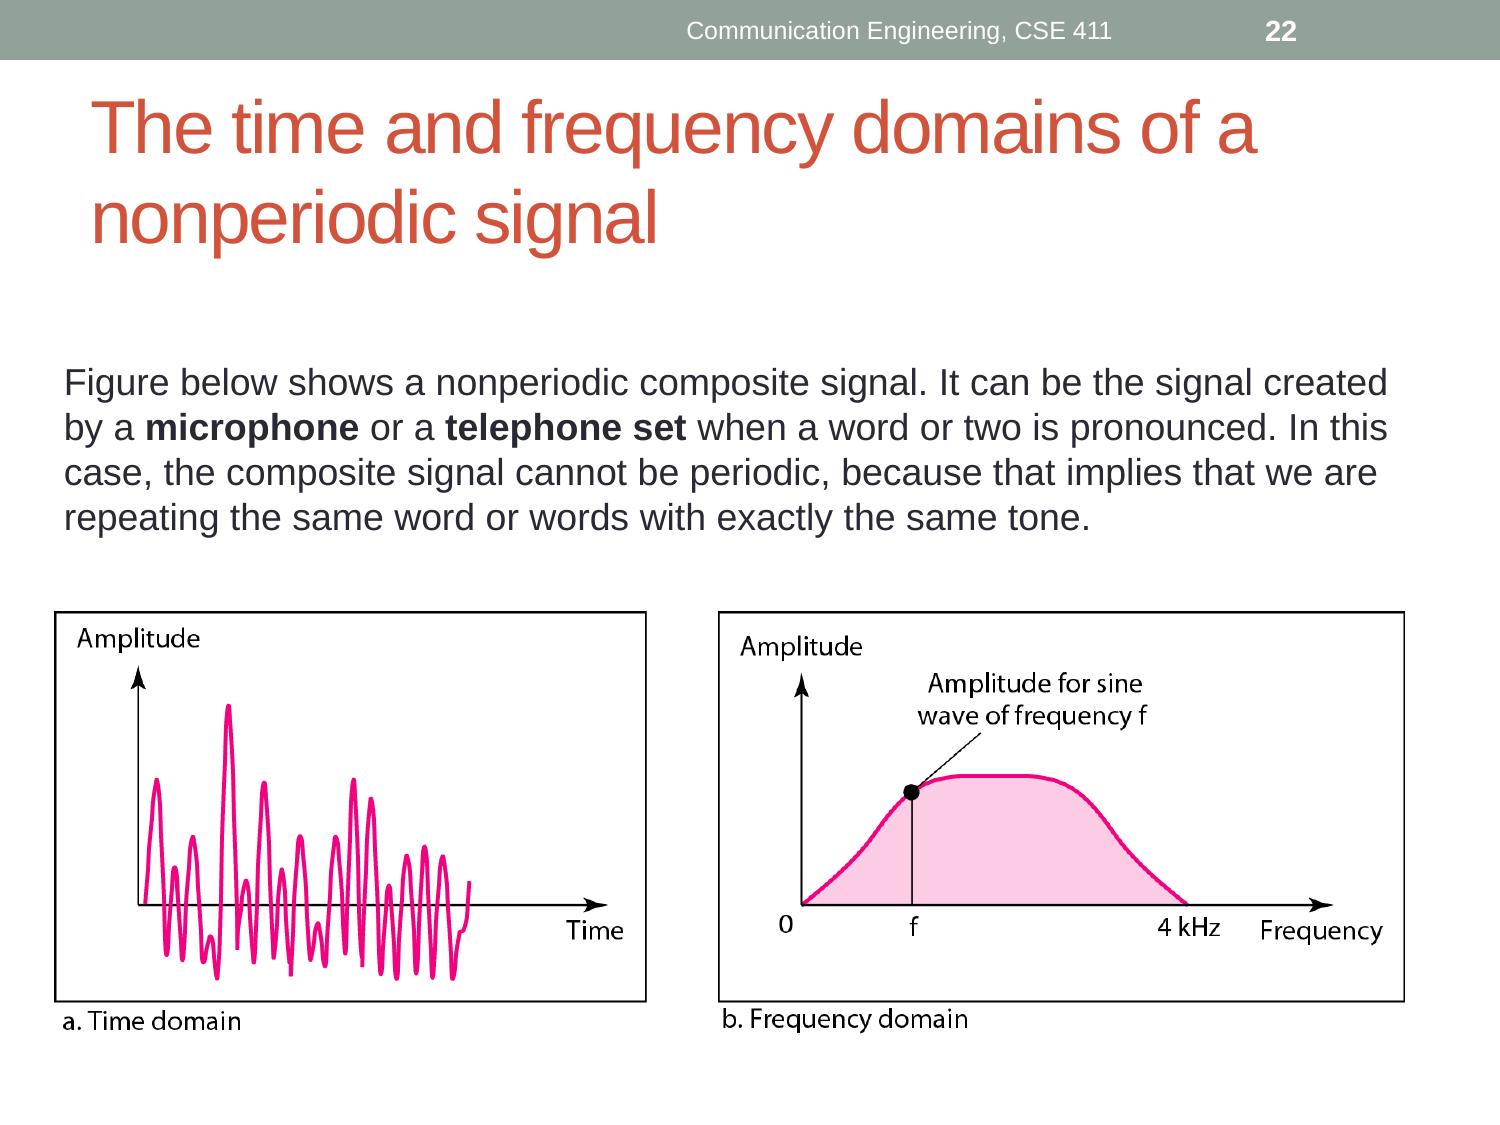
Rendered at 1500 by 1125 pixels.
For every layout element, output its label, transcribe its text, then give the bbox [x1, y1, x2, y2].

text_box Figure below shows a nonperiodic composite signal. It can be the signal created by a microphone or a telephone set when a word or two is pronounced. In this case, the composite signal cannot be periodic, because that implies that we are repeating the same word or words with exactly the same tone. [48, 349, 1449, 545]
title The time and frequency domains of a nonperiodic signal [75, 87, 1425, 250]
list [54, 611, 1405, 1037]
text_box Communication Engineering, CSE 411 [562, 3, 1238, 57]
text_box 22 [1250, 3, 1425, 57]
